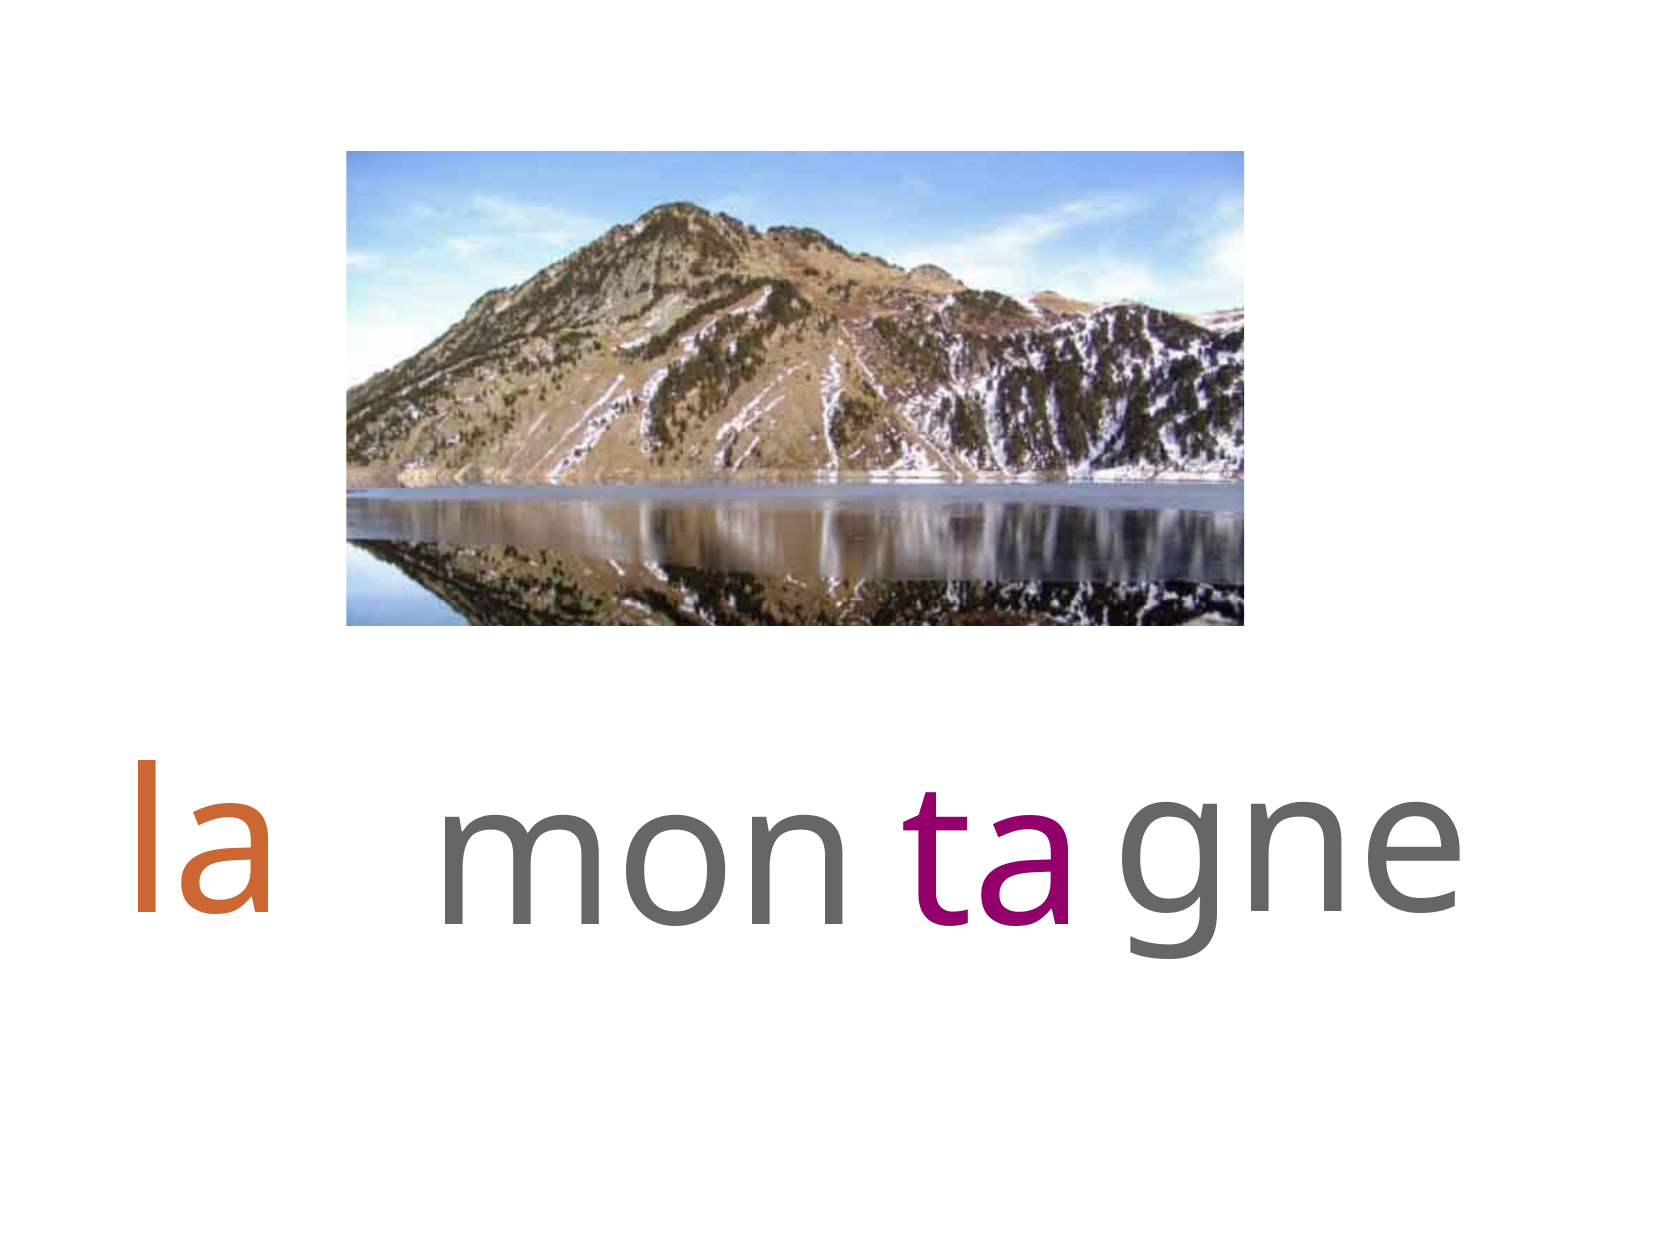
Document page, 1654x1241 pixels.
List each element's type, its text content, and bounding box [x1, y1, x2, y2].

picture [346, 151, 1245, 627]
text_box ta [886, 714, 1134, 972]
text_box mon [413, 714, 886, 981]
text_box la [106, 702, 431, 961]
text_box gne [1096, 702, 1522, 968]
